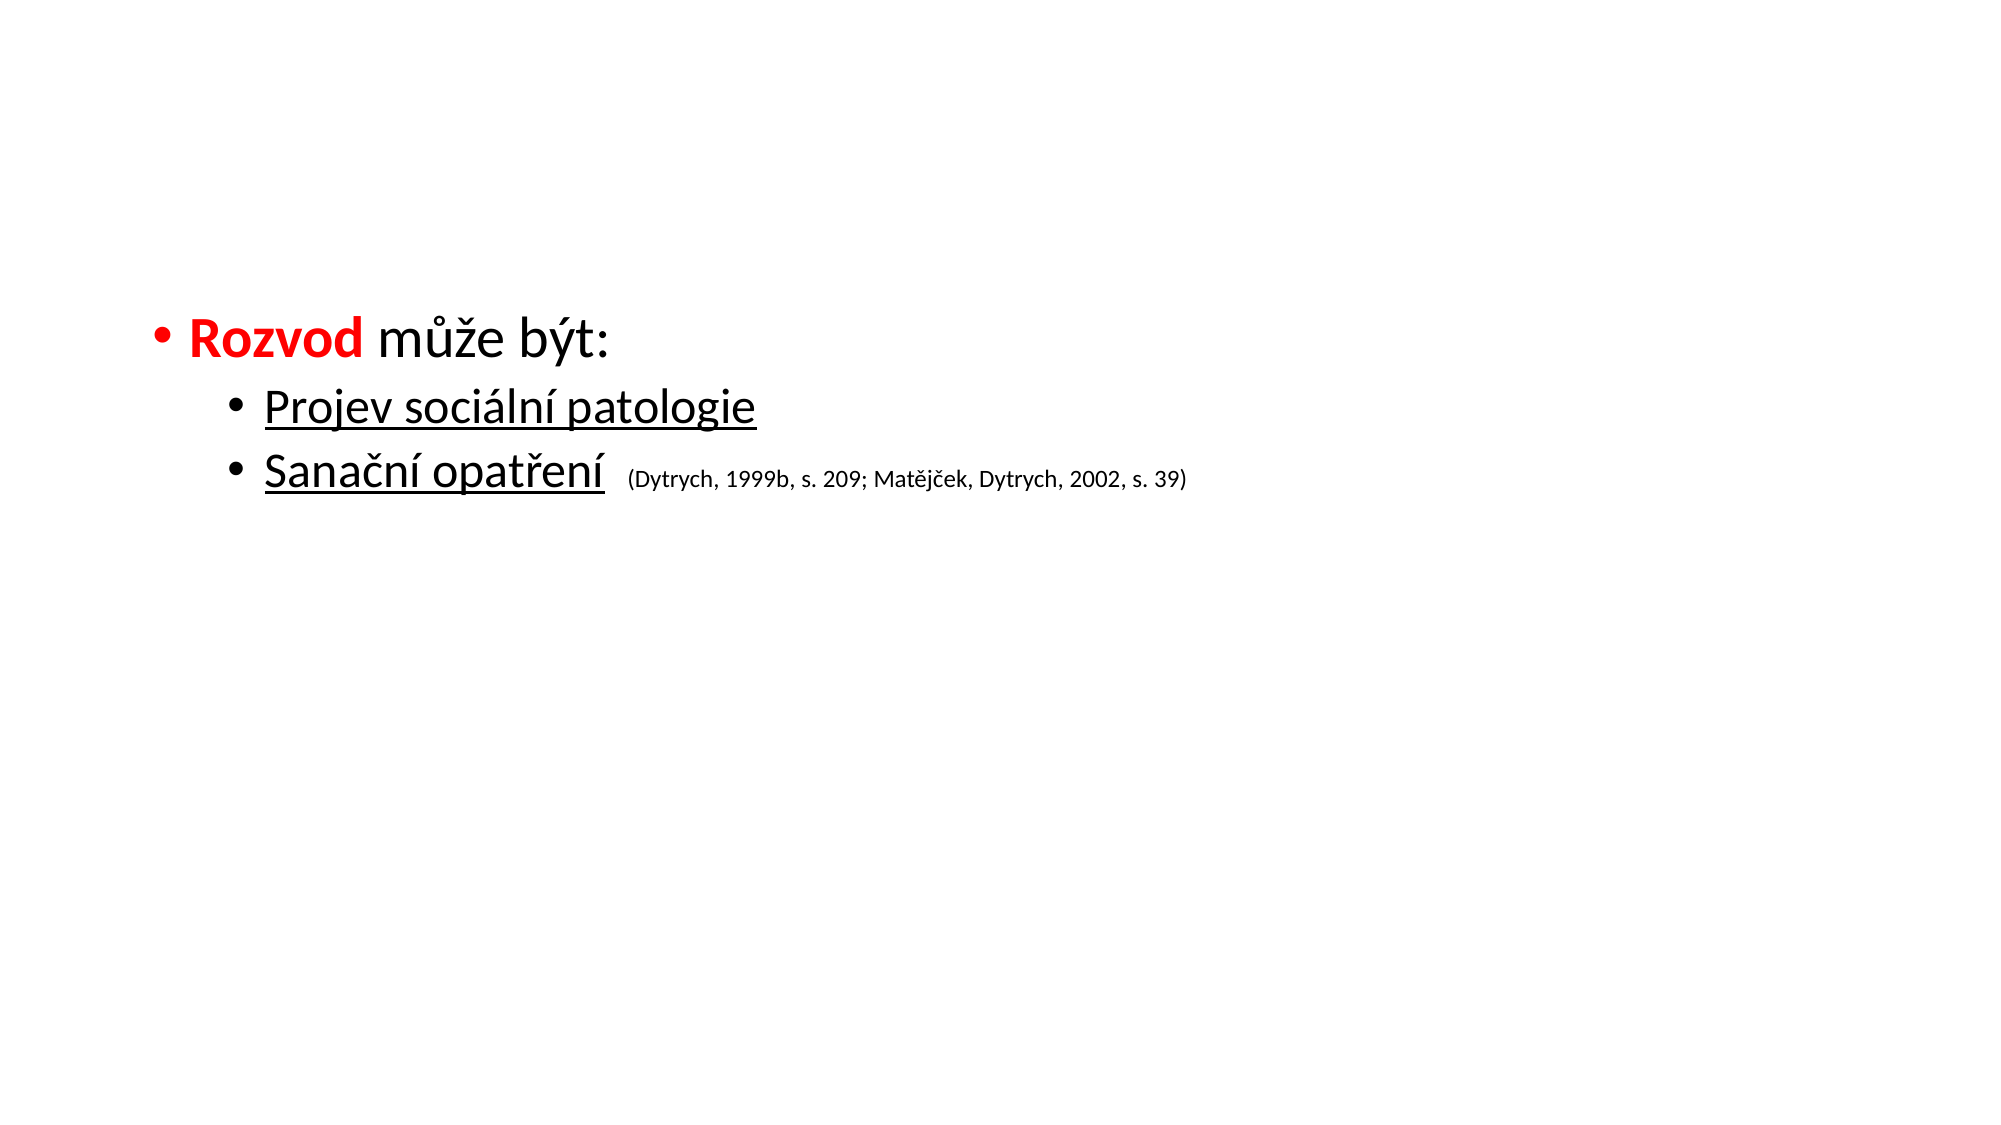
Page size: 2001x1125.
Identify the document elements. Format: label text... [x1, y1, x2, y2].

list Rozvod může být: Projev sociální patologie Sanační opatření (Dytrych, 1999b, s. 209; Matějček, Dytrych, 2002, s. 39) [137, 299, 1863, 1014]
